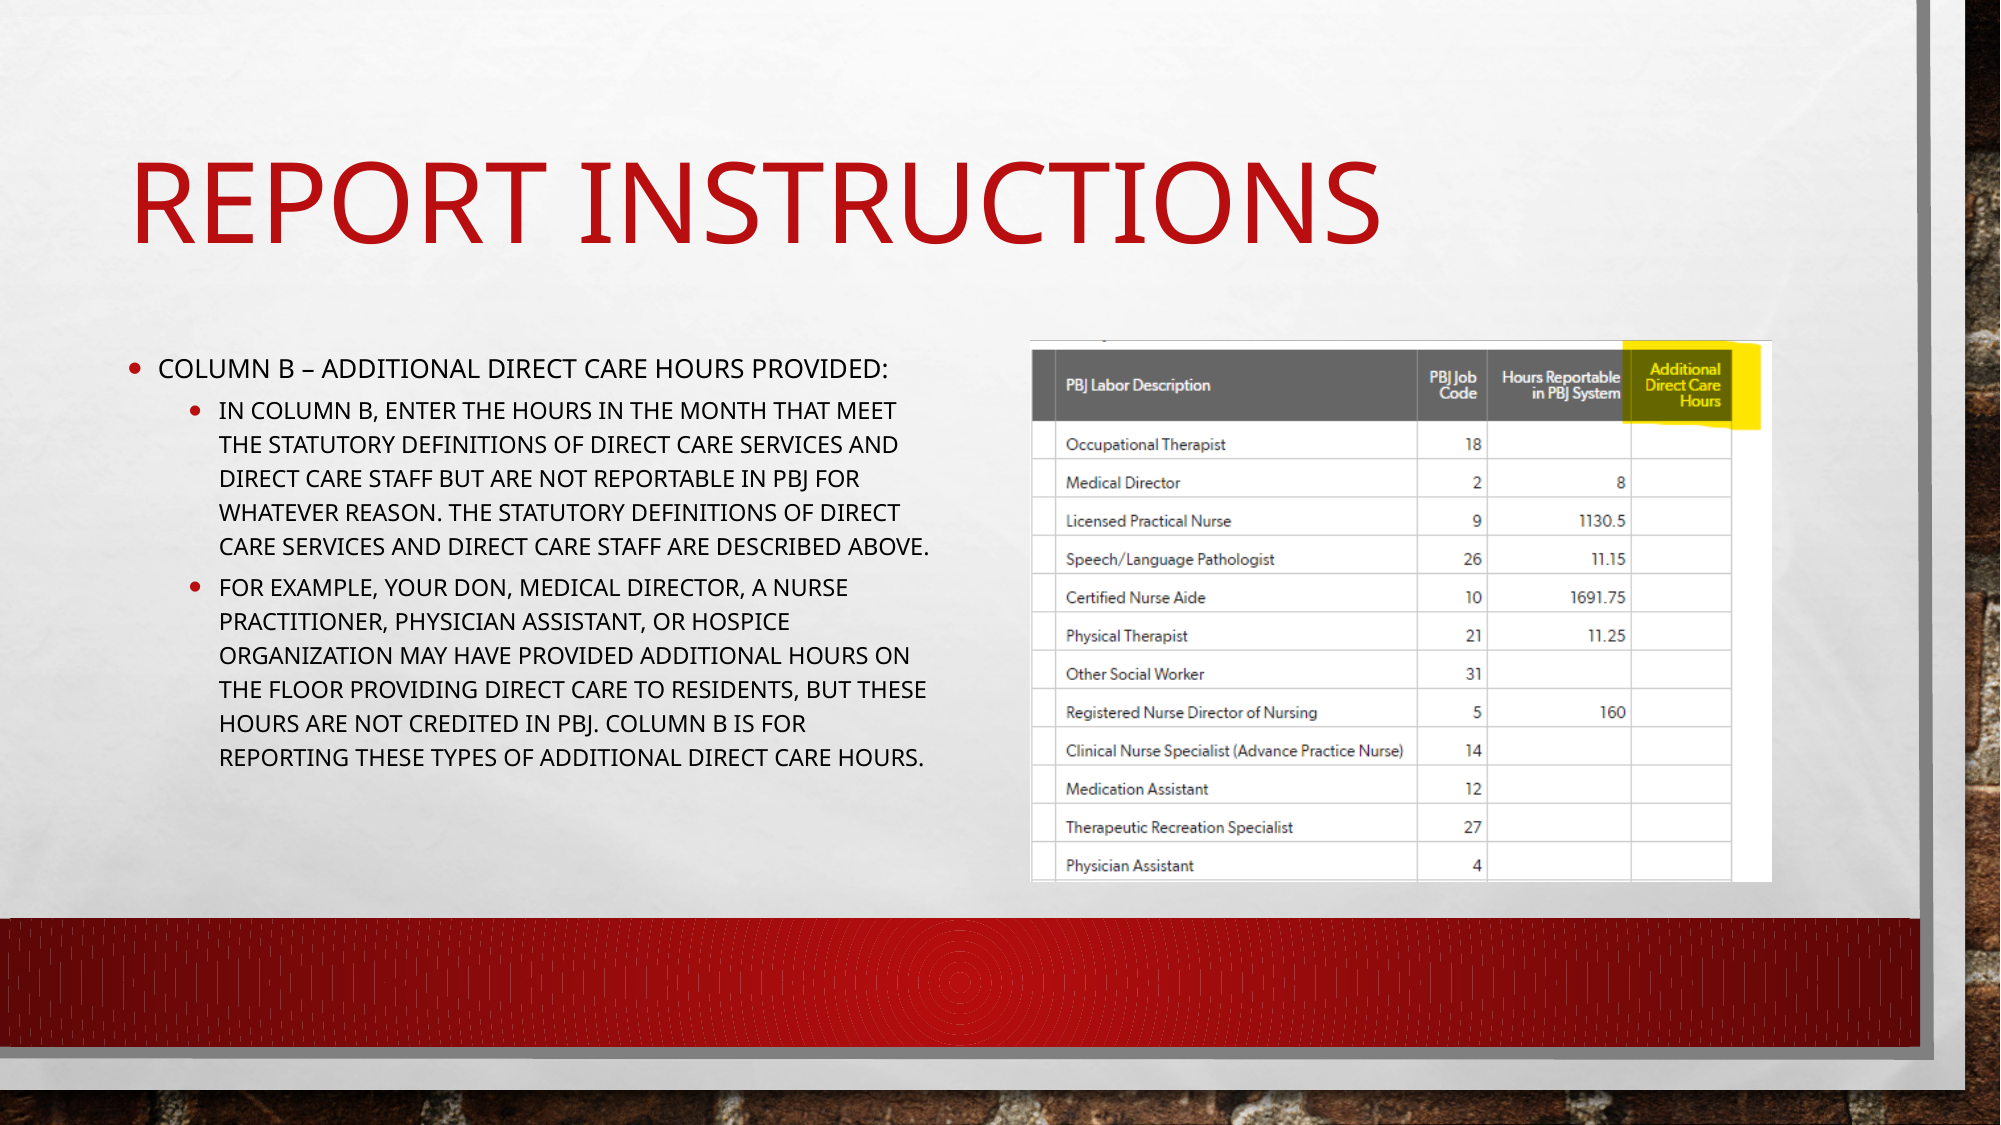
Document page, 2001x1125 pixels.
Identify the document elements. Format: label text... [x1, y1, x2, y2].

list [1029, 338, 1772, 883]
picture [0, 0, 2000, 1125]
list Column B – Additional Direct Care Hours Provided: In Column B, enter the hours in the month that meet the statutory definitions of direct care services and direct care staff but are not reportable in PBJ for whatever reason. The statutory definitions of direct care services and direct care staff are described above. For example, your DON, medical director, a nurse practitioner, physician assistant, or hospice organization may have provided additional hours on the floor providing direct care to residents, but these hours are not credited in PBJ. Column B is for reporting these types of additional direct care hours. [112, 338, 948, 882]
title Report instructions [112, 112, 1818, 303]
